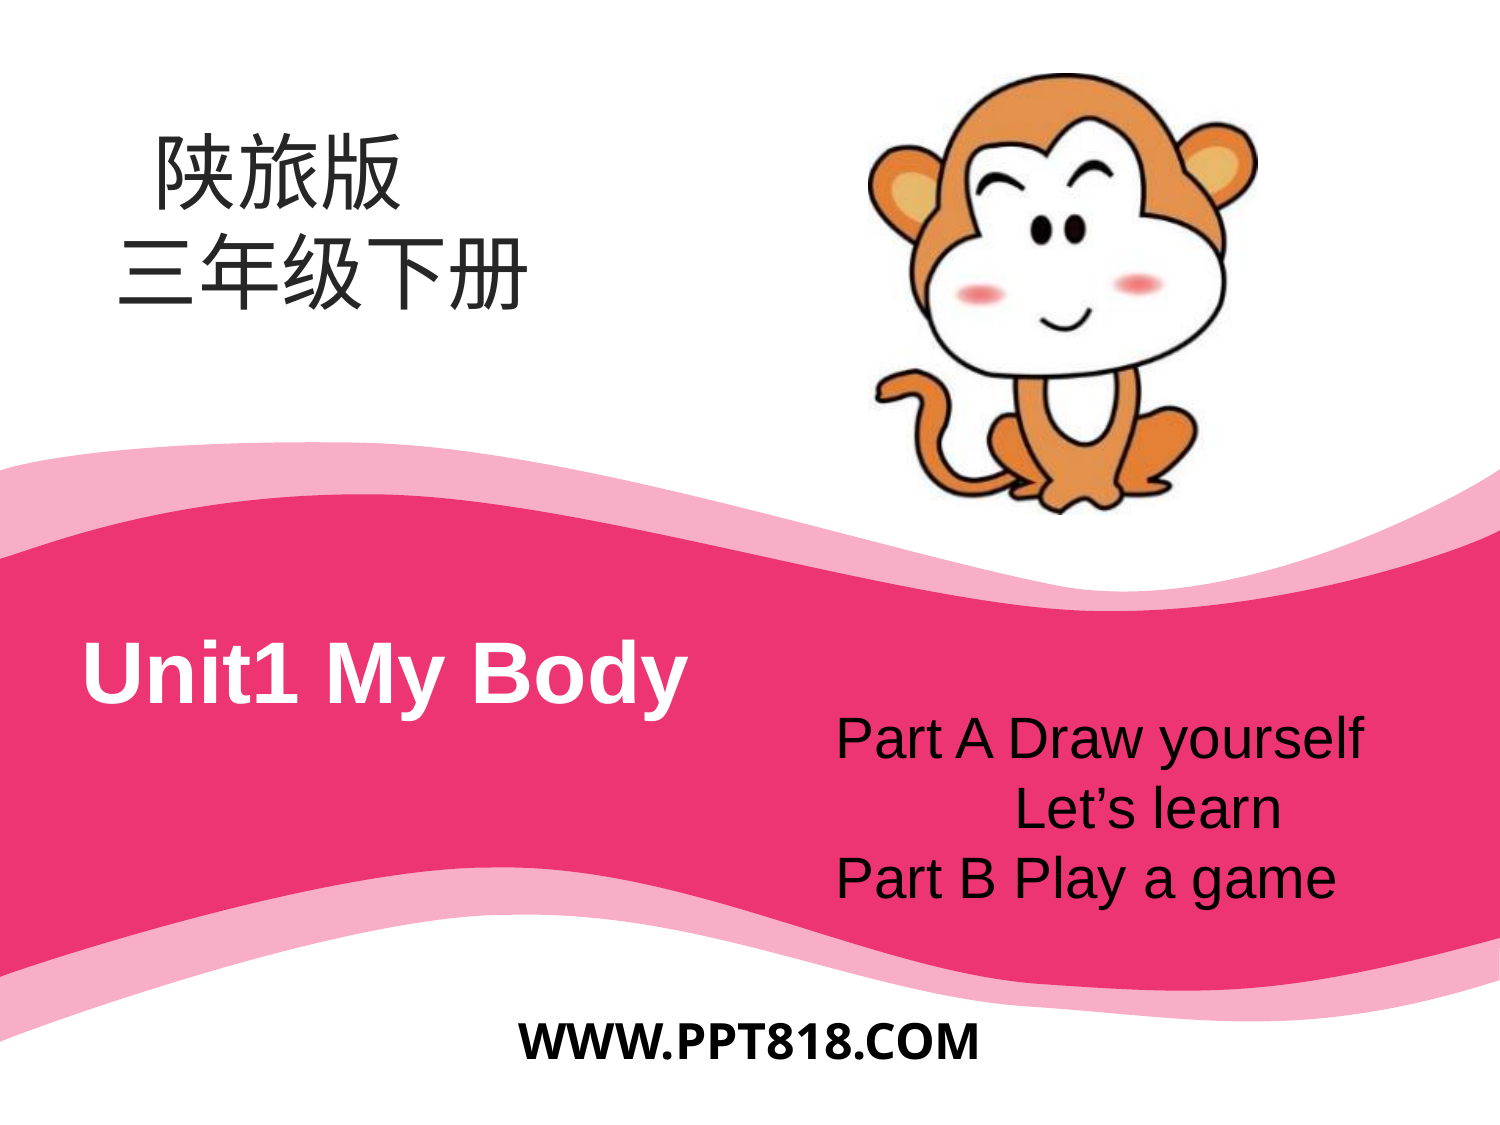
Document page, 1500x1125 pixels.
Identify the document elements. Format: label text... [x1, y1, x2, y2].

text_box Part A Draw yourself Let’s learn Part B Play a game [820, 692, 1400, 918]
text_box 陕旅版 三年级下册 [100, 113, 644, 303]
picture [868, 73, 1258, 515]
title Unit1 My Body [67, 597, 729, 756]
text_box [64, 124, 1353, 996]
text_box WWW.PPT818.COM [0, 996, 1500, 1078]
